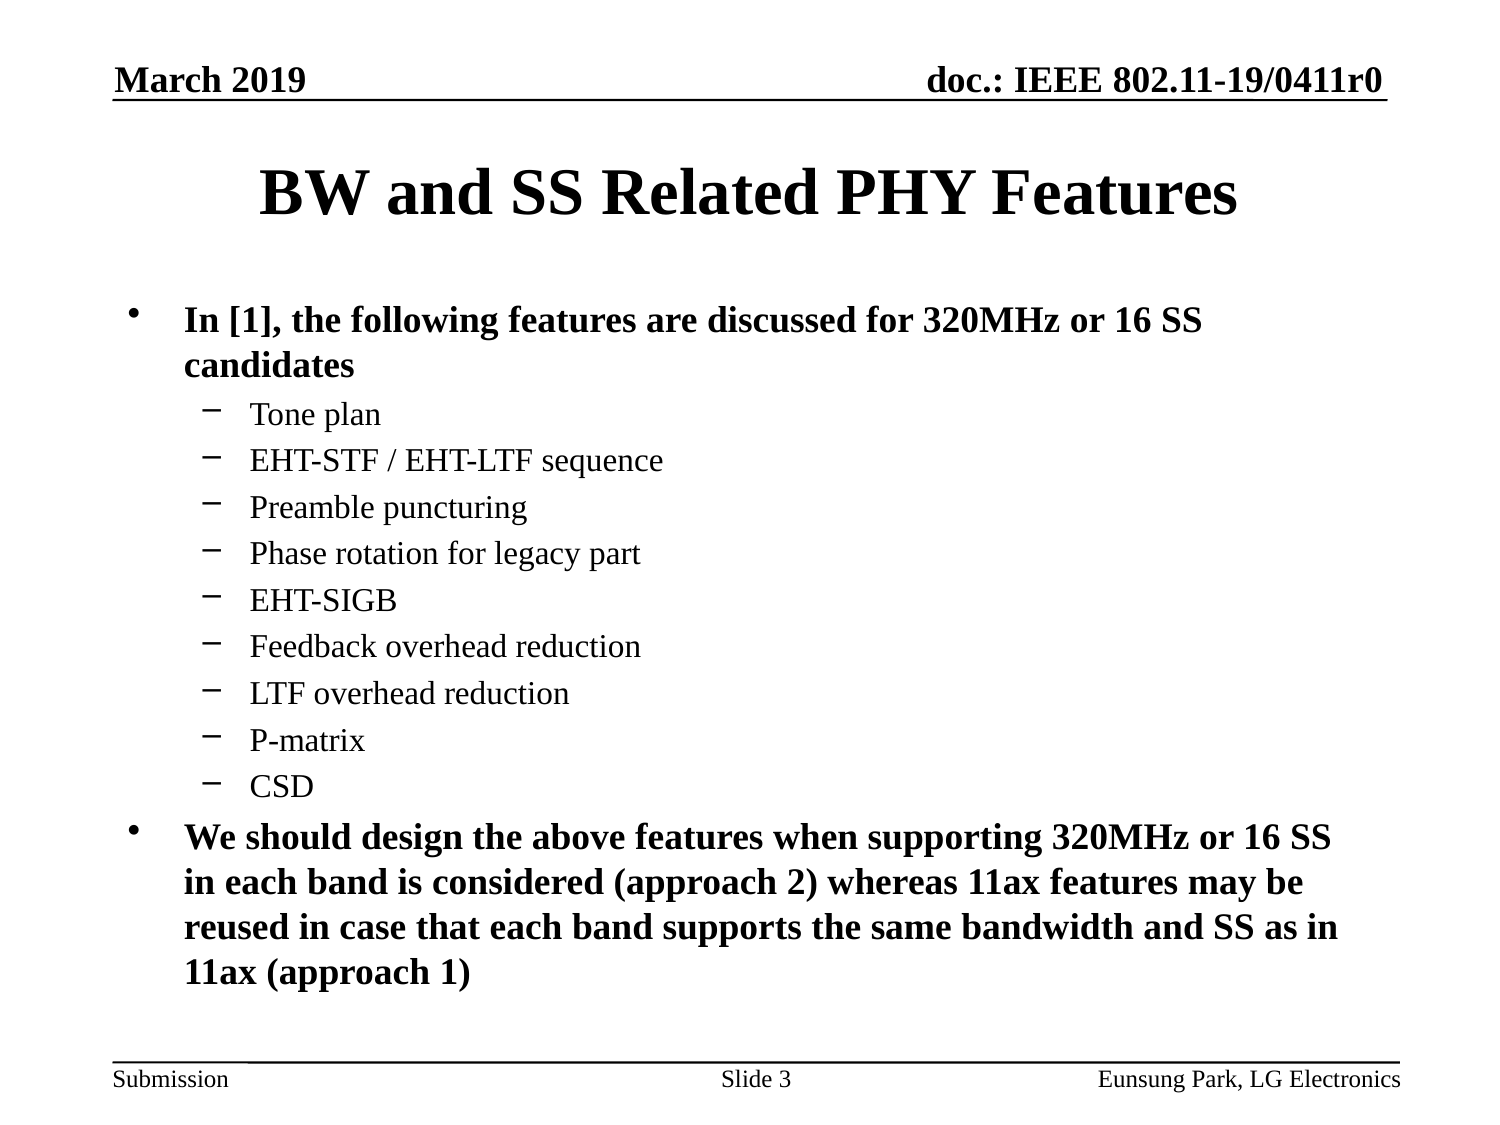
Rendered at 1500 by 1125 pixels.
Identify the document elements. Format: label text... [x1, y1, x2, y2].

slide_number Slide 3 [712, 1061, 800, 1093]
title BW and SS Related PHY Features [112, 112, 1388, 263]
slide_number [114, 54, 309, 101]
footer Eunsung Park, LG Electronics [1038, 1061, 1402, 1093]
list In [1], the following features are discussed for 320MHz or 16 SS candidates Tone plan EHT-STF / EHT-LTF sequence Preamble puncturing Phase rotation for legacy part EHT-SIGB Feedback overhead reduction LTF overhead reduction P-matrix CSD We should design the above features when supporting 320MHz or 16 SS in each band is considered (approach 2) whereas 11ax features may be reused in case that each band supports the same bandwidth and SS as in 11ax (approach 1) [112, 287, 1388, 1000]
